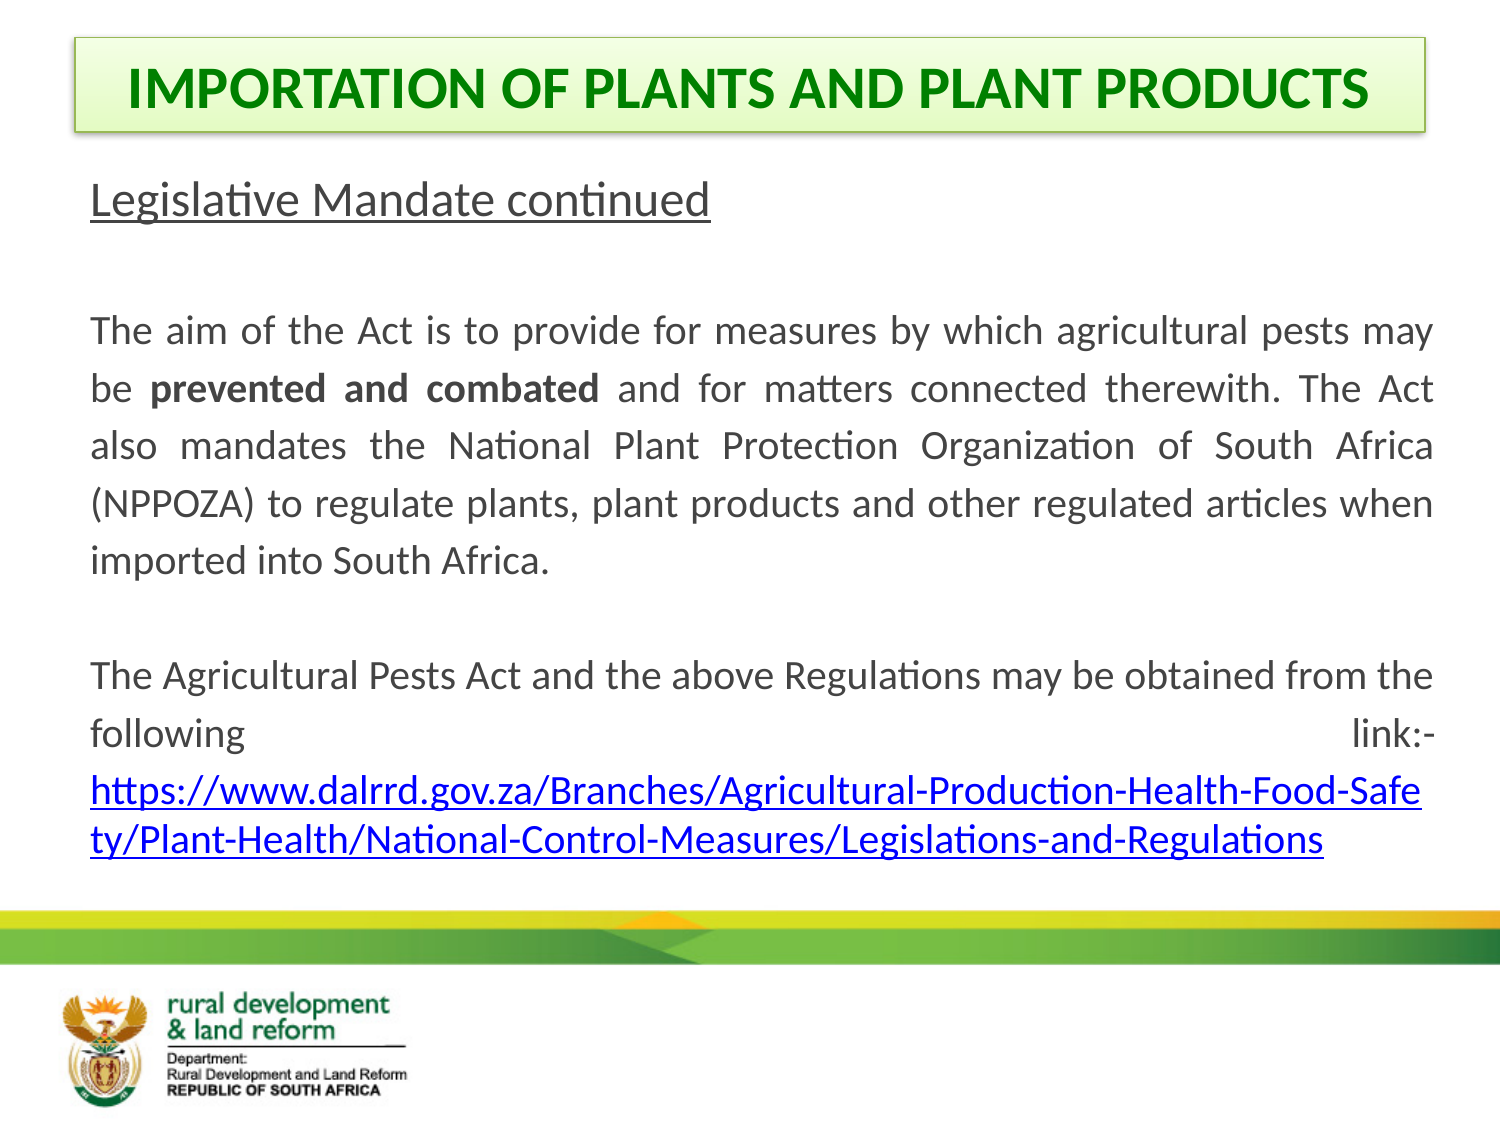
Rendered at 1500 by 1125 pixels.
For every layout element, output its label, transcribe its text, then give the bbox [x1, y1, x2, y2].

picture [0, 0, 1500, 1125]
list Legislative Mandate continued The aim of the Act is to provide for measures by which agricultural pests may be prevented and combated and for matters connected therewith. The Act also mandates the National Plant Protection Organization of South Africa (NPPOZA) to regulate plants, plant products and other regulated articles when imported into South Africa. The Agricultural Pests Act and the above Regulations may be obtained from the following link:- https://www.dalrrd.gov.za/Branches/Agricultural-Production-Health-Food-Safety/Plant-Health/National-Control-Measures/Legislations-and-Regulations [75, 149, 1450, 938]
title Importation of PLANTS AND PLANT products [74, 37, 1426, 133]
